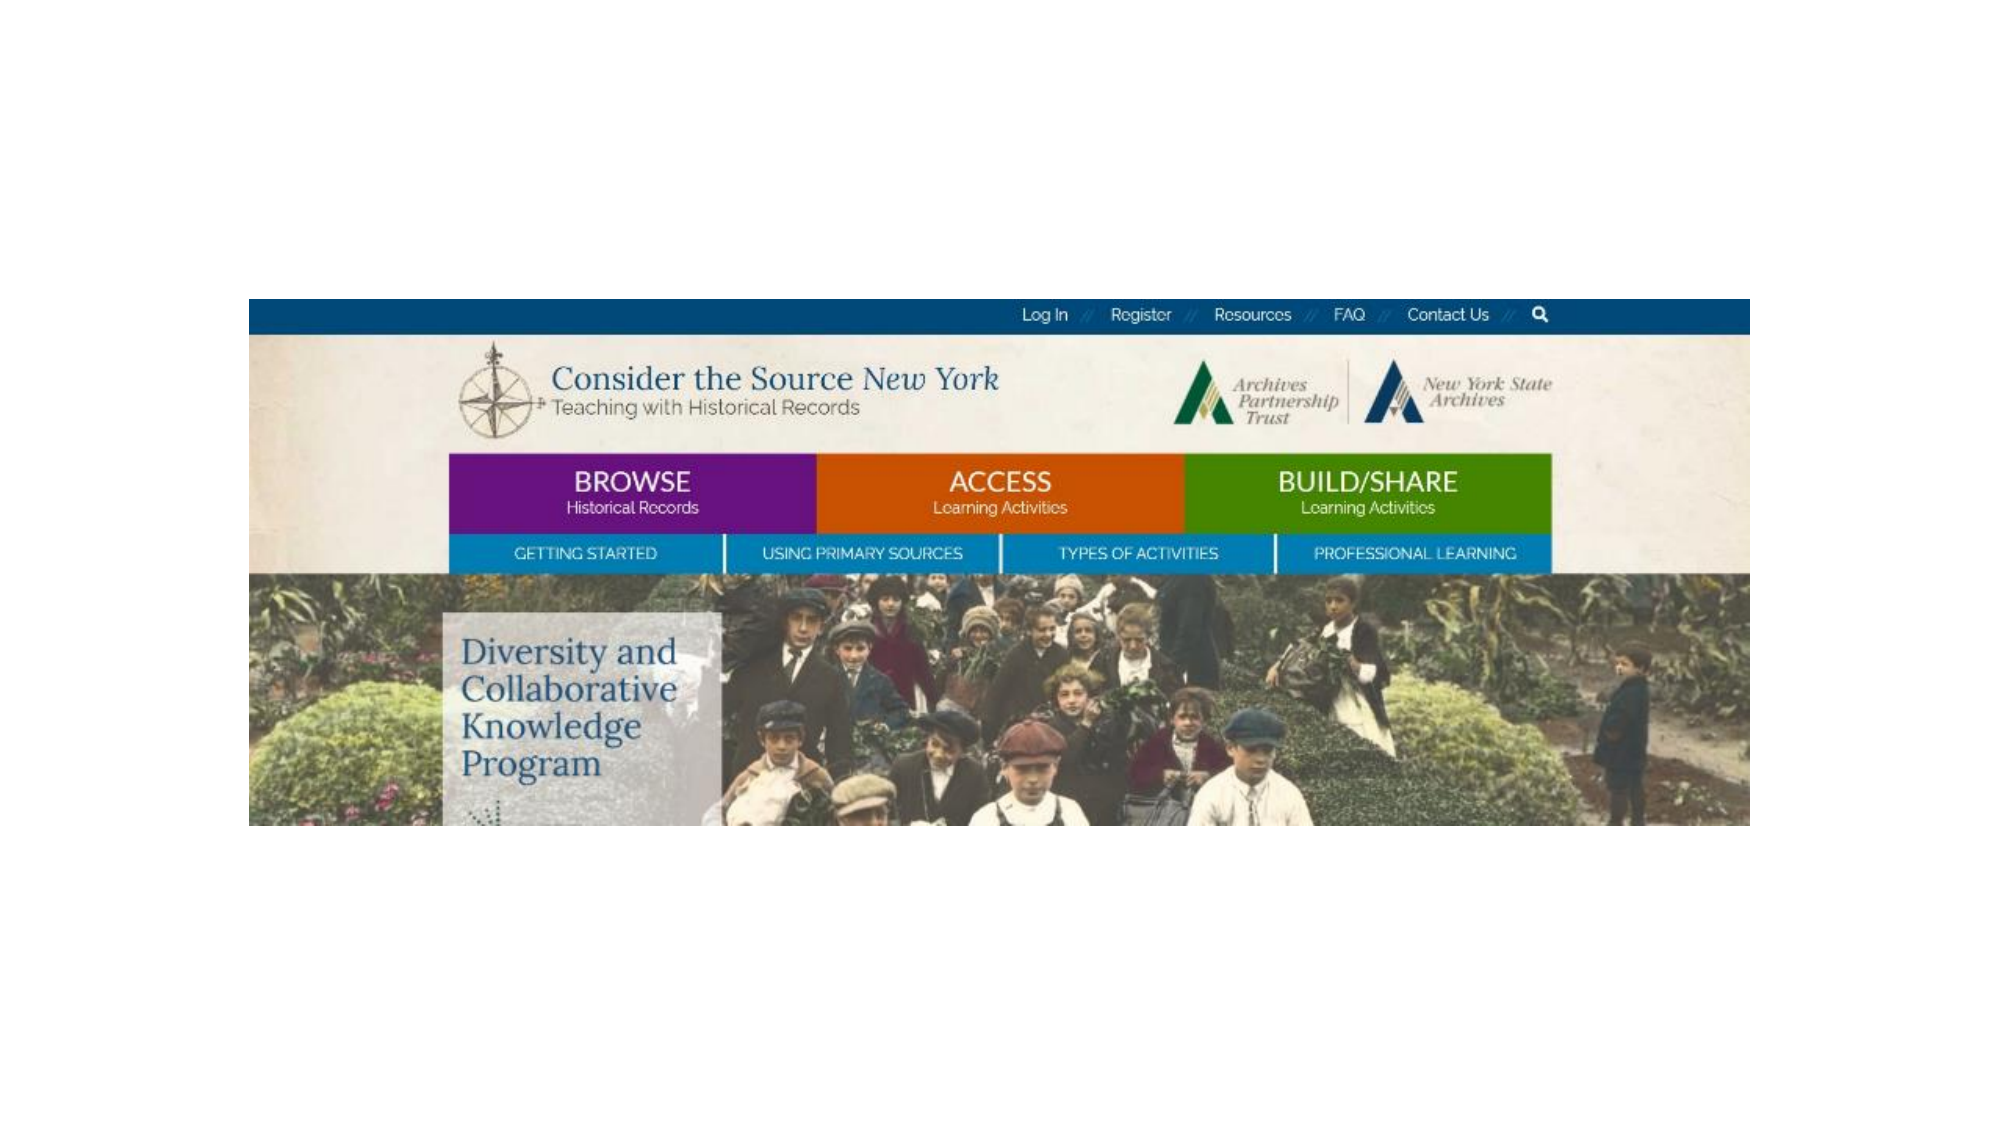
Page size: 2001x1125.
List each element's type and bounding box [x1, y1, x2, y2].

picture [249, 299, 1751, 826]
